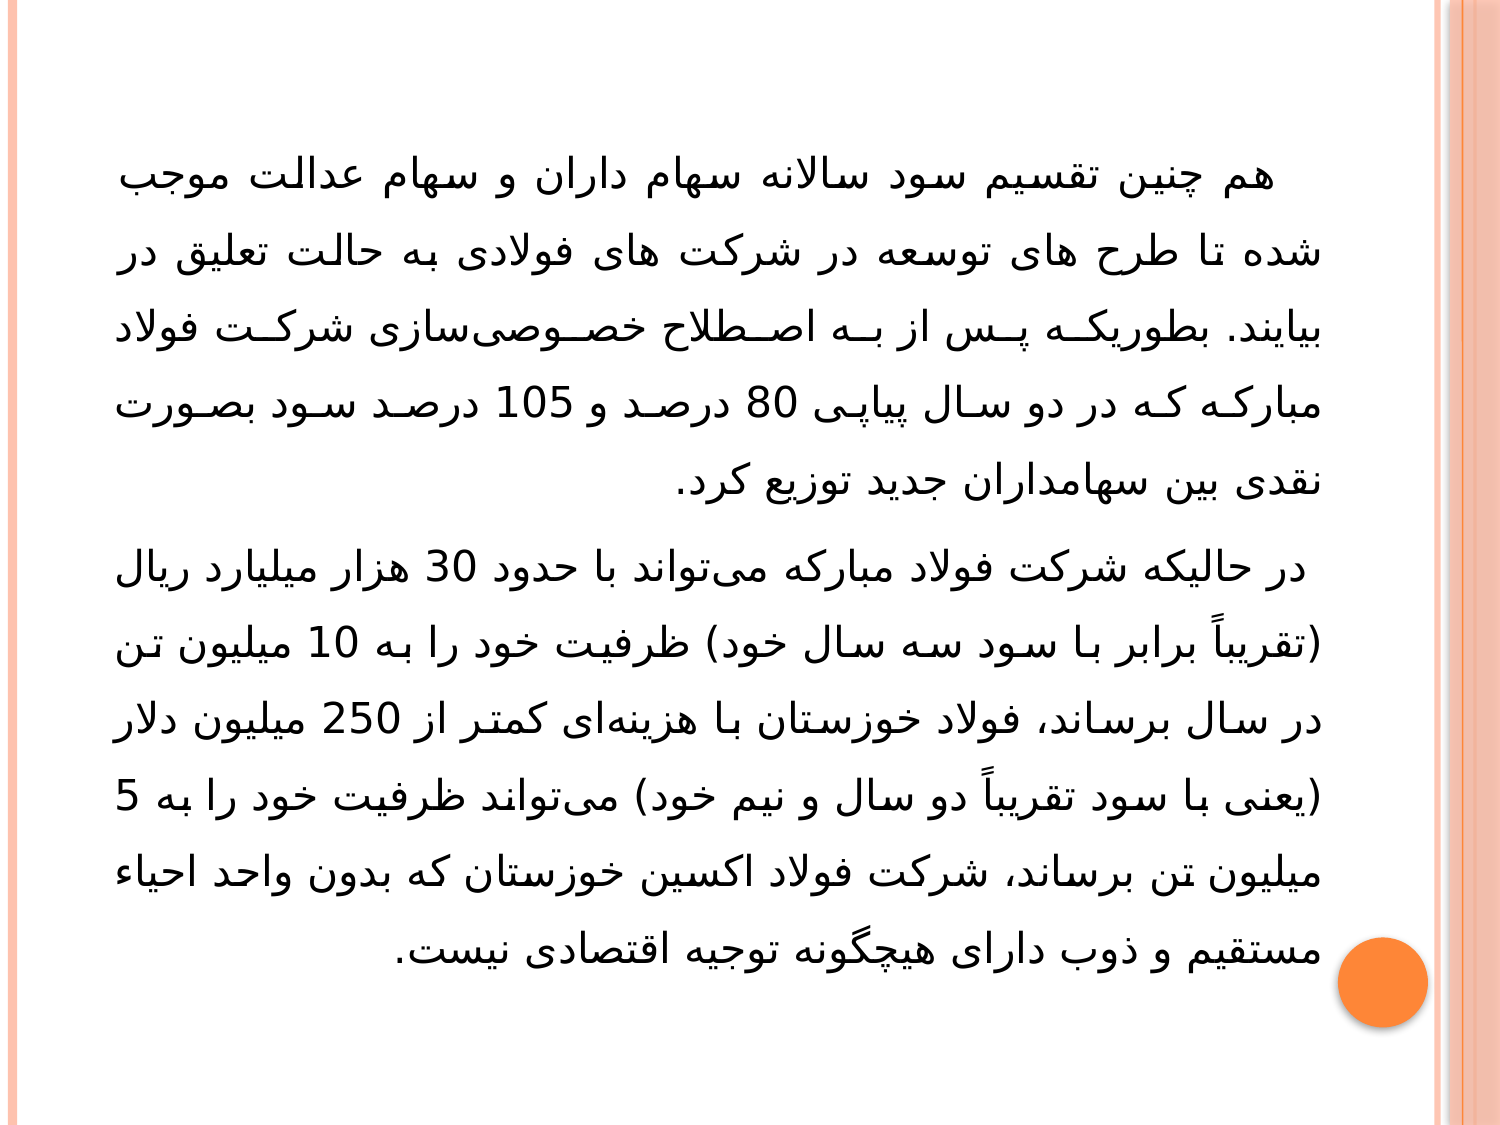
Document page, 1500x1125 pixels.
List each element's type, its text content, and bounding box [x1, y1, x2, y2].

list هم چنین تقسیم سود سالانه سهام داران و سهام عدالت موجب شده تا طرح های توسعه در شرکت های فولادی به حالت تعلیق در بیایند. بطوریکه پس از به اصطلاح خصوصی‌سازی شرکت فولاد مبارکه که در دو سال پیاپی 80 درصد و 105 درصد سود بصورت نقدی بین سهامداران جدید توزیع کرد. در حالیکه شرکت فولاد مبارکه می‌تواند با حدود 30 هزار میلیارد ریال (تقریباً برابر با سود سه سال خود) ظرفیت خود را به 10 میلیون تن در سال برساند، فولاد خوزستان با هزینه‌ای کمتر از 250 میلیون دلار (یعنی با سود تقریباً دو سال و نیم خود) می‌تواند ظرفیت خود را به 5 میلیون تن برساند، شرکت فولاد اکسین خوزستان که بدون واحد احیاء مستقیم و ذوب دارای هیچگونه توجیه اقتصادی نیست. [100, 113, 1376, 1062]
